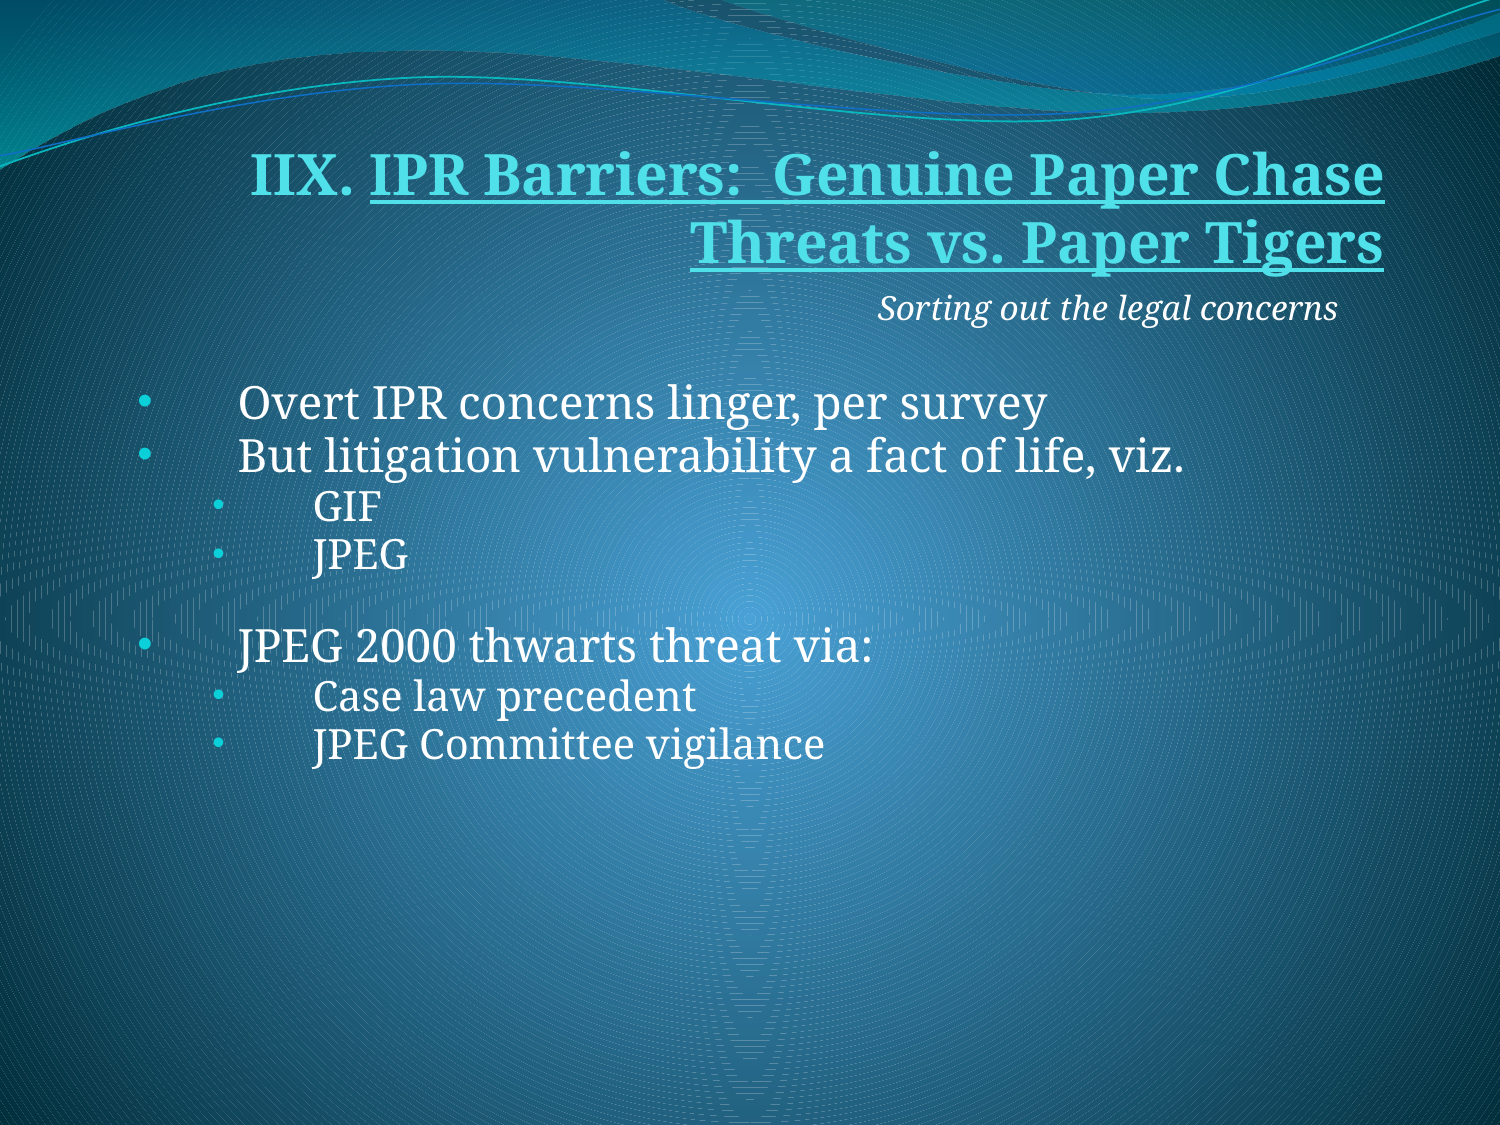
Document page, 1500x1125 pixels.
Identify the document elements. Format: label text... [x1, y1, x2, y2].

title IIX. IPR Barriers: Genuine Paper Chase Threats vs. Paper Tigers [112, 137, 1388, 275]
subtitle Sorting out the legal concerns Overt IPR concerns linger, per survey But litigation vulnerability a fact of life, viz. GIF JPEG JPEG 2000 thwarts threat via: Case law precedent JPEG Committee vigilance [137, 287, 1350, 975]
